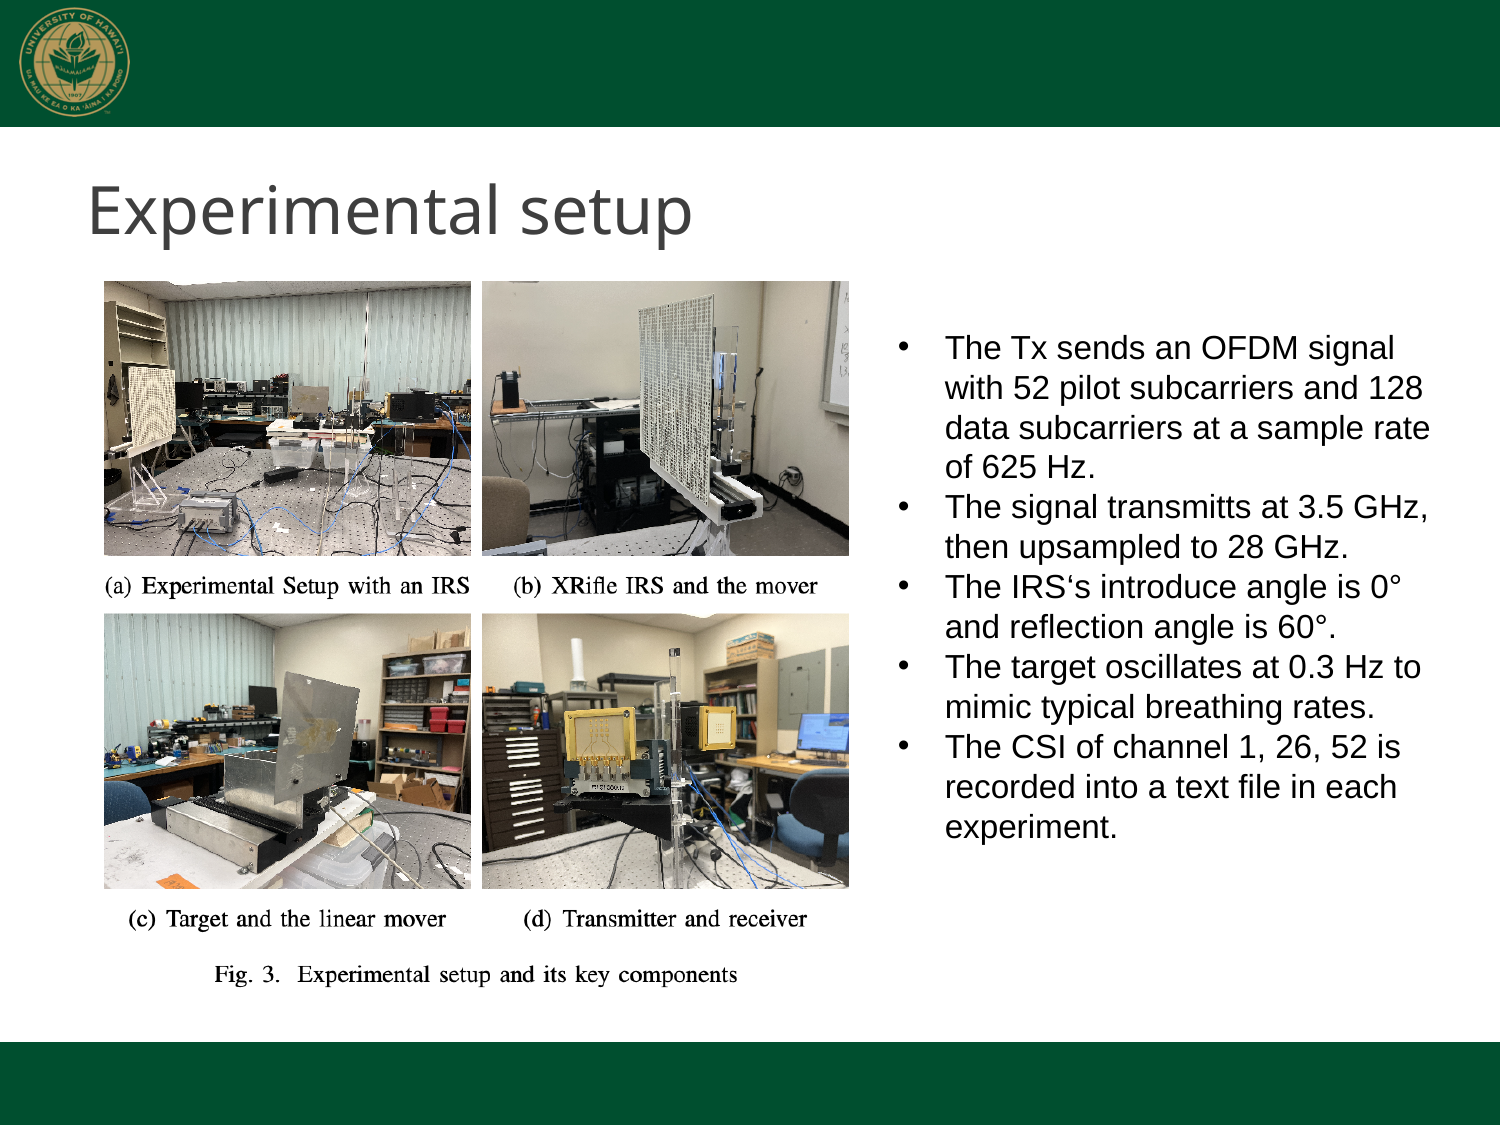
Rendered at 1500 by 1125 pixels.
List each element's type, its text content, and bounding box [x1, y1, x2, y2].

text_box The Tx sends an OFDM signal with 52 pilot subcarriers and 128 data subcarriers at a sample rate of 625 Hz. The signal transmitts at 3.5 GHz, then upsampled to 28 GHz. The IRS‘s introduce angle is 0° and reflection angle is 60°. The target oscillates at 0.3 Hz to mimic typical breathing rates. The CSI of channel 1, 26, 52 is recorded into a text file in each experiment. [888, 318, 1467, 853]
picture [19, 7, 130, 117]
picture [74, 265, 884, 1007]
title Experimental setup [75, 148, 1425, 267]
